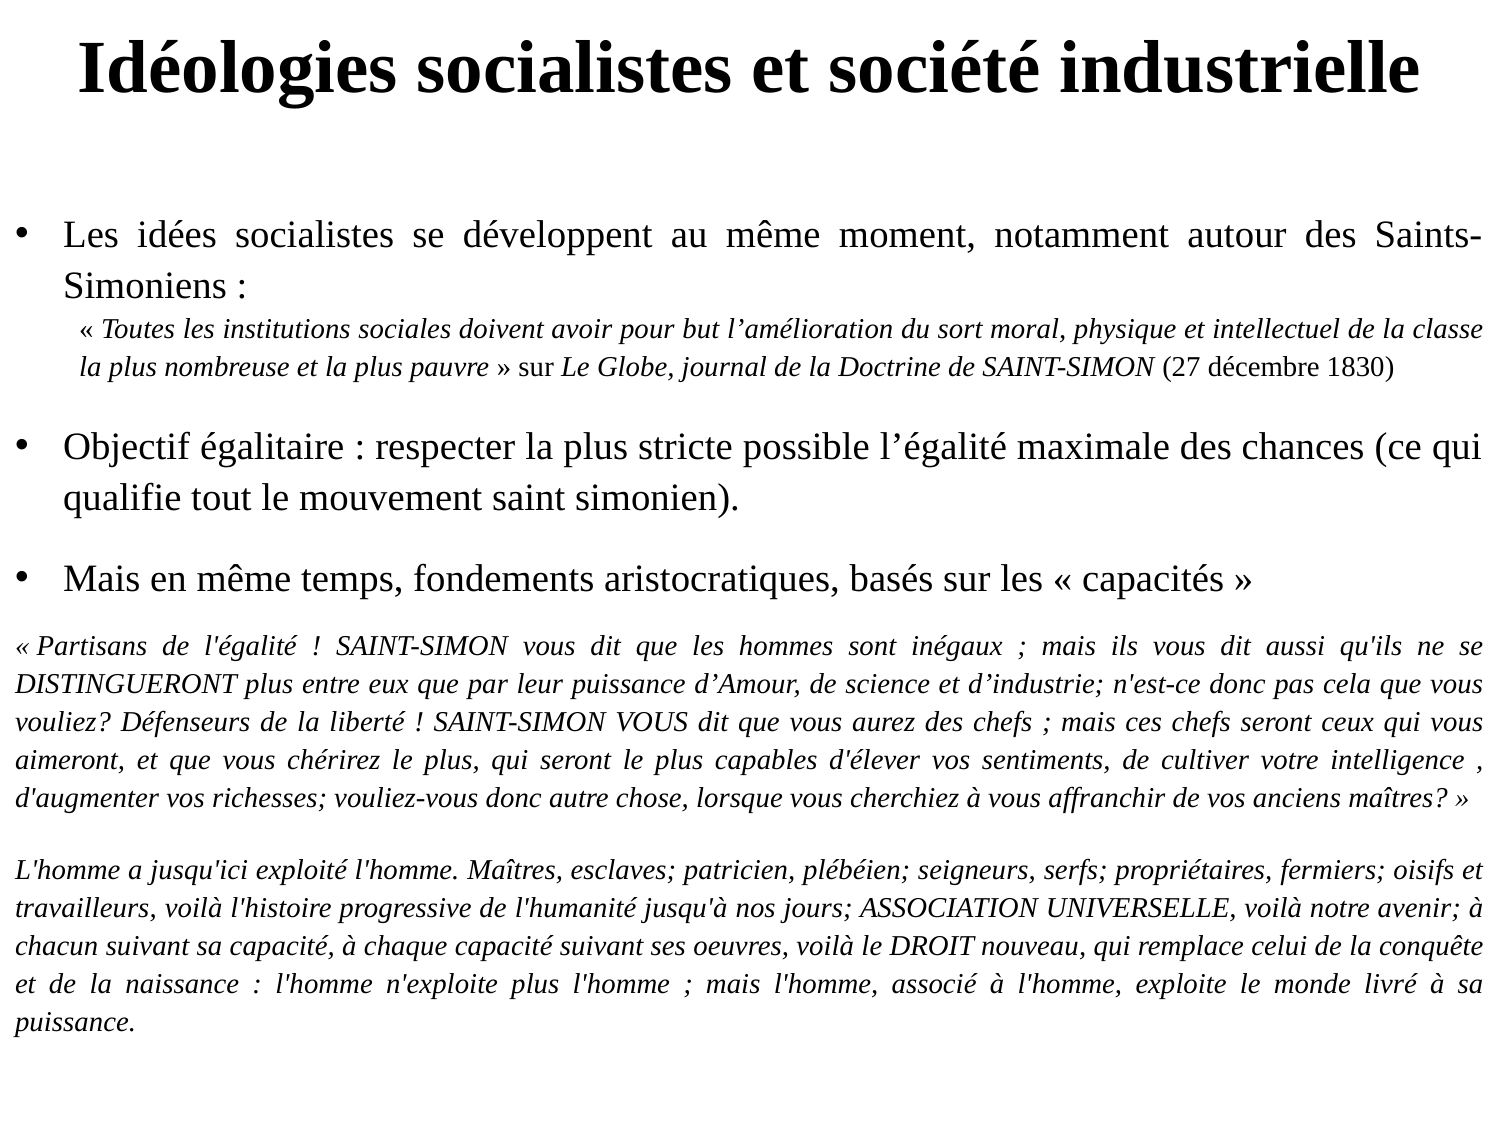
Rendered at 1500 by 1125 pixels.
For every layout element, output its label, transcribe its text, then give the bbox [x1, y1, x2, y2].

list Les idées socialistes se développent au même moment, notamment autour des Saints-Simoniens : « Toutes les institutions sociales doivent avoir pour but l’amélioration du sort moral, physique et intellectuel de la classe la plus nombreuse et la plus pauvre » sur Le Globe, journal de la Doctrine de SAINT-SIMON (27 décembre 1830) Objectif égalitaire : respecter la plus stricte possible l’égalité maximale des chances (ce qui qualifie tout le mouvement saint simonien). Mais en même temps, fondements aristocratiques, basés sur les « capacités » « Partisans de l'égalité ! SAINT-SIMON vous dit que les hommes sont inégaux ; mais ils vous dit aussi qu'ils ne se DISTINGUERONT plus entre eux que par leur puissance d’Amour, de science et d’industrie; n'est-ce donc pas cela que vous vouliez? Défenseurs de la liberté ! SAINT-SIMON VOUS dit que vous aurez des chefs ; mais ces chefs seront ceux qui vous aimeront, et que vous chérirez le plus, qui seront le plus capables d'élever vos sentiments, de cultiver votre intelligence , d'augmenter vos richesses; vouliez-vous donc autre chose, lorsque vous cherchiez à vous affranchir de vos anciens maîtres? » L'homme a jusqu'ici exploité l'homme. Maîtres, esclaves; patricien, plébéien; seigneurs, serfs; propriétaires, fermiers; oisifs et travailleurs, voilà l'histoire progressive de l'humanité jusqu'à nos jours; ASSOCIATION UNIVERSELLE, voilà notre avenir; à chacun suivant sa capacité, à chaque capacité suivant ses oeuvres, voilà le DROIT nouveau, qui remplace celui de la conquête et de la naissance : l'homme n'exploite plus l'homme ; mais l'homme, associé à l'homme, exploite le monde livré à sa puissance. [0, 196, 1500, 1125]
title Idéologies socialistes et société industrielle [0, 0, 1500, 126]
